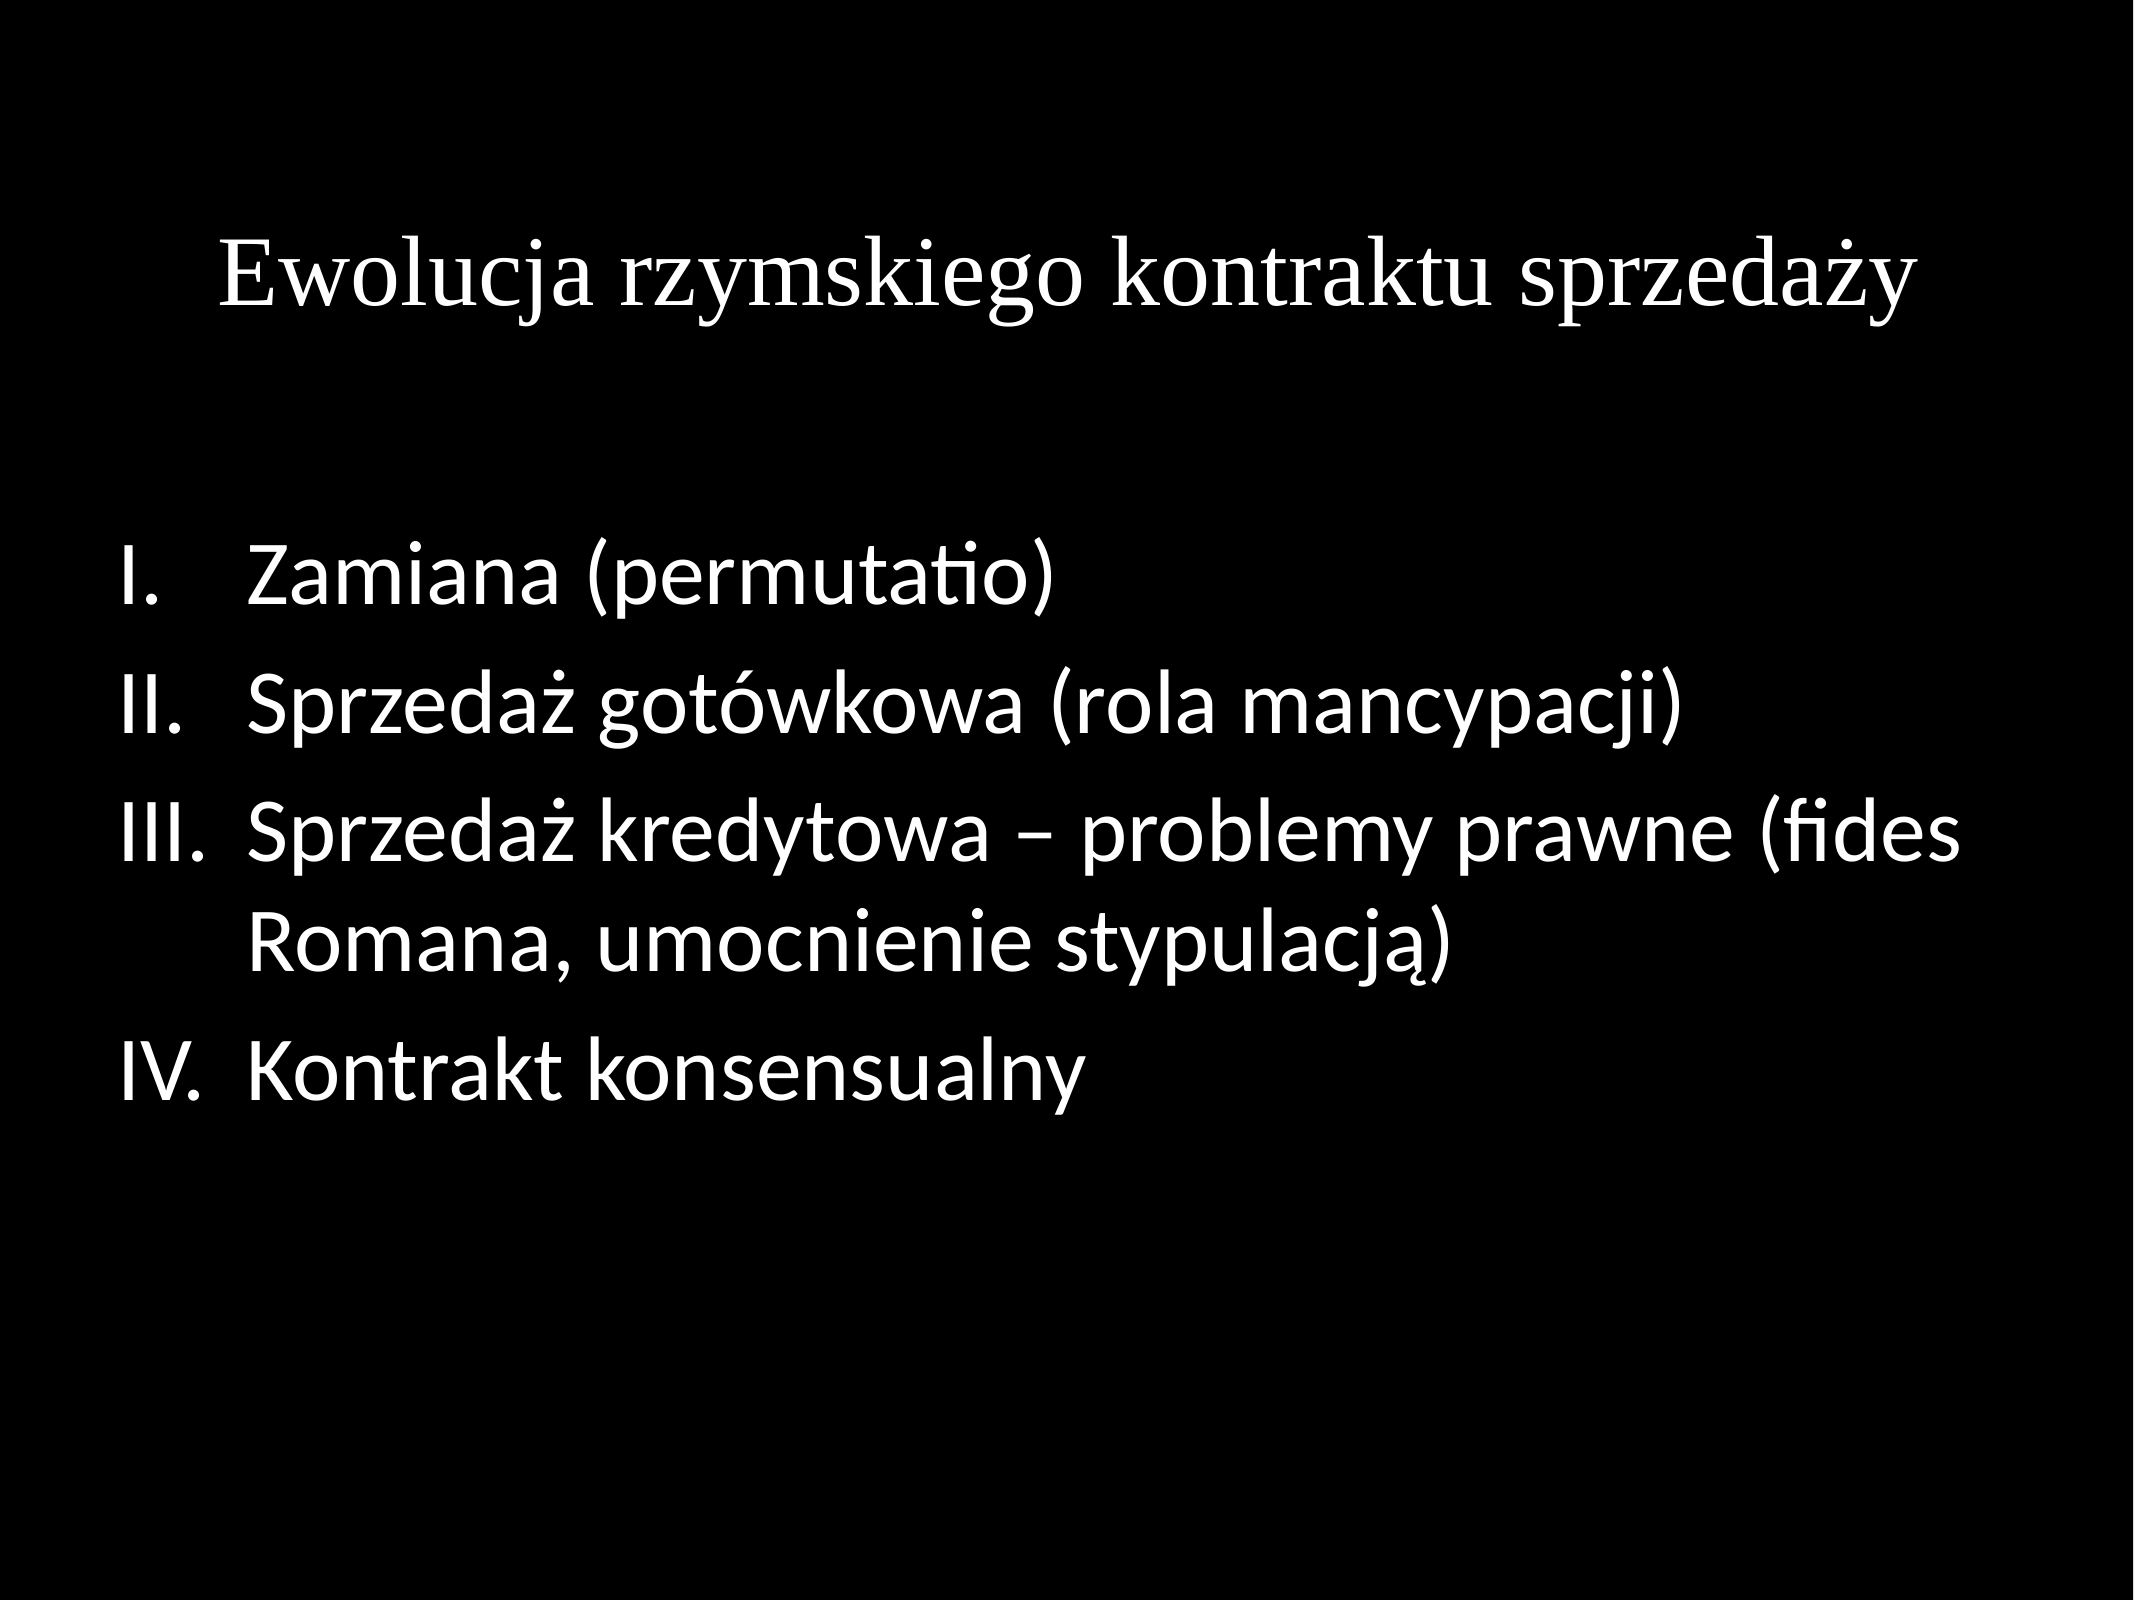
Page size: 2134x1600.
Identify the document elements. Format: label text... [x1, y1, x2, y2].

title Ewolucja rzymskiego kontraktu sprzedaży [108, 76, 2030, 345]
list Zamiana (permutatio) Sprzedaż gotówkowa (rola mancypacji) Sprzedaż kredytowa – problemy prawne (fides Romana, umocnienie stypulacją) Kontrakt konsensualny [106, 372, 2028, 1430]
